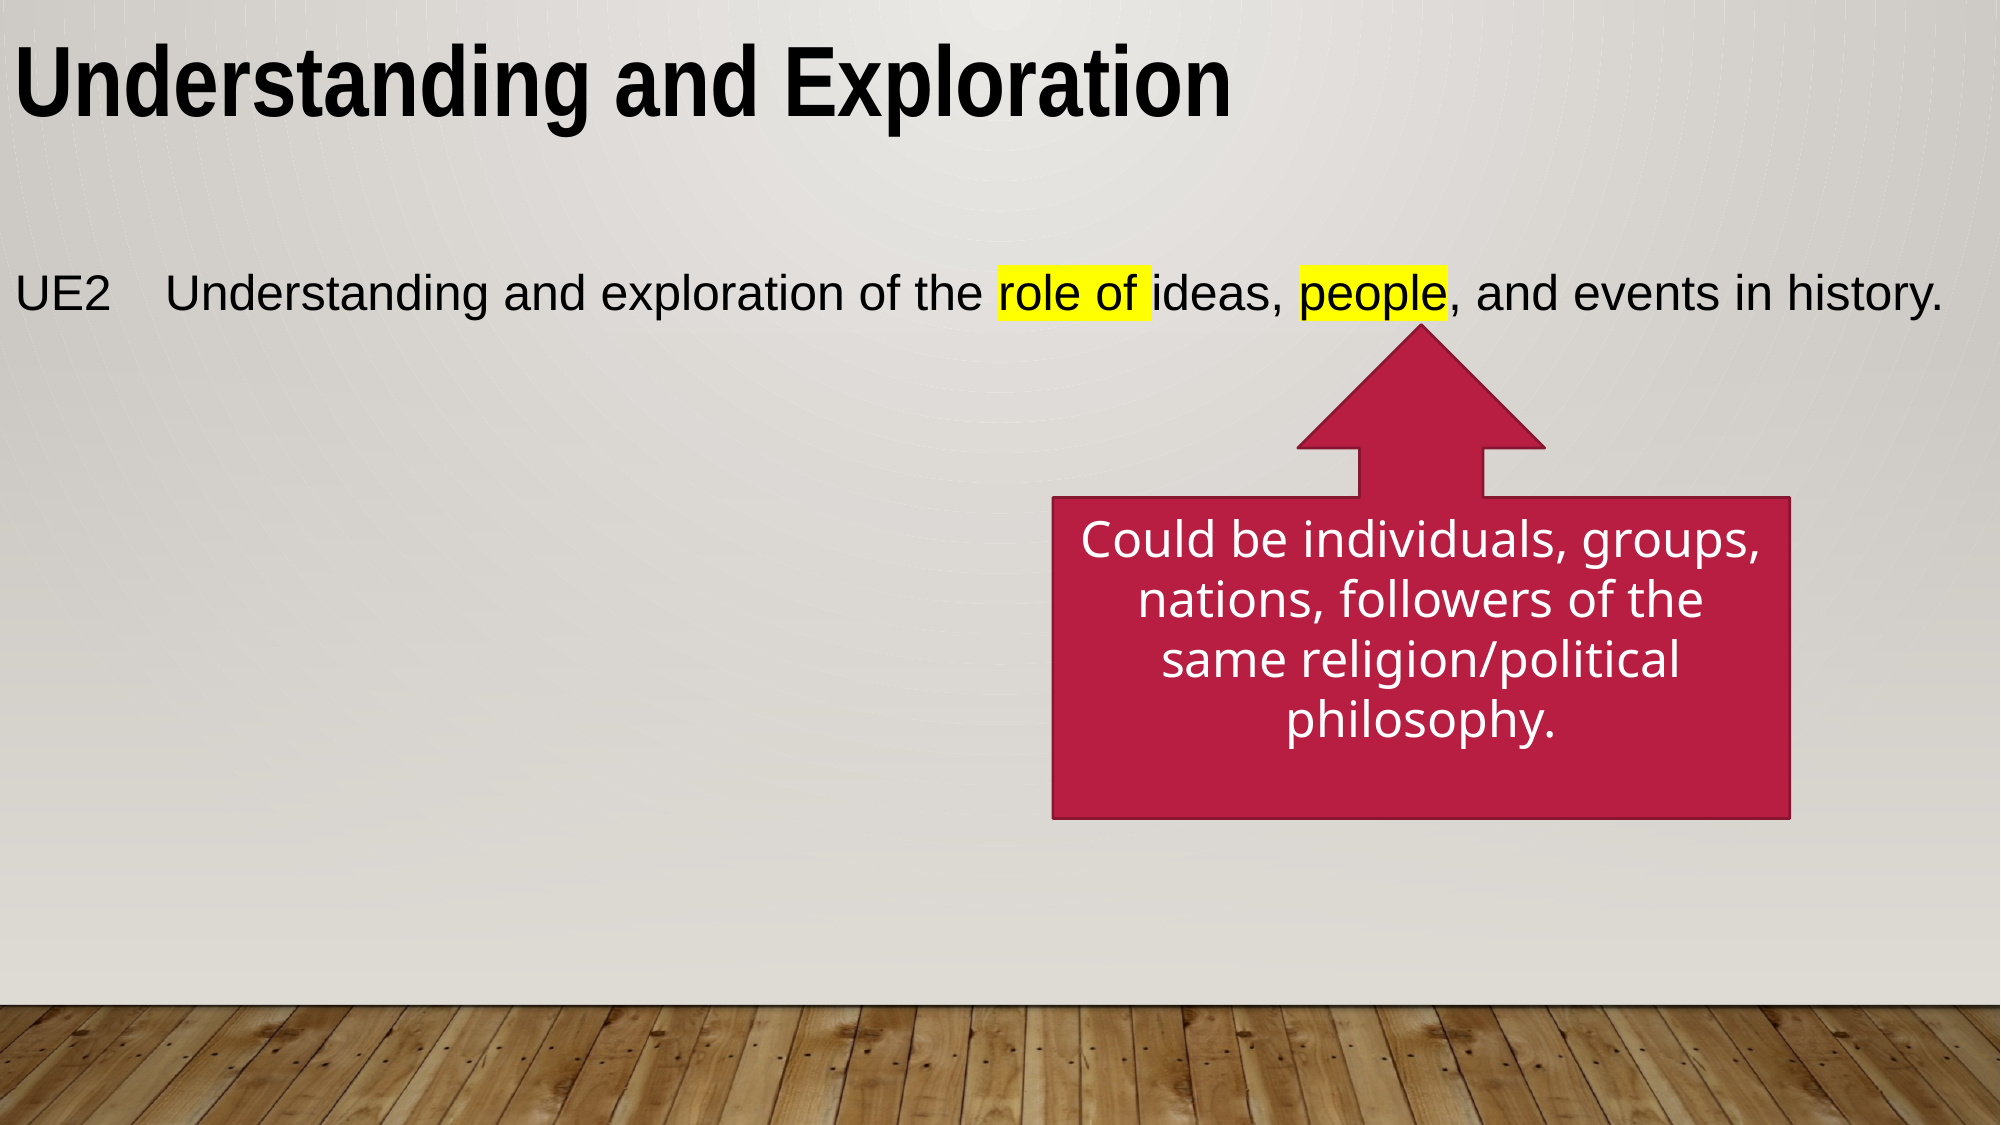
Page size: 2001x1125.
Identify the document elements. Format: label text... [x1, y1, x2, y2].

text_box Understanding and Exploration UE2 Understanding and exploration of the role of ideas, people, and events in history. [0, 9, 1987, 461]
text_box Could be individuals, groups, nations, followers of the same religion/political philosophy. [1051, 323, 1792, 820]
picture [0, 1005, 2000, 1125]
